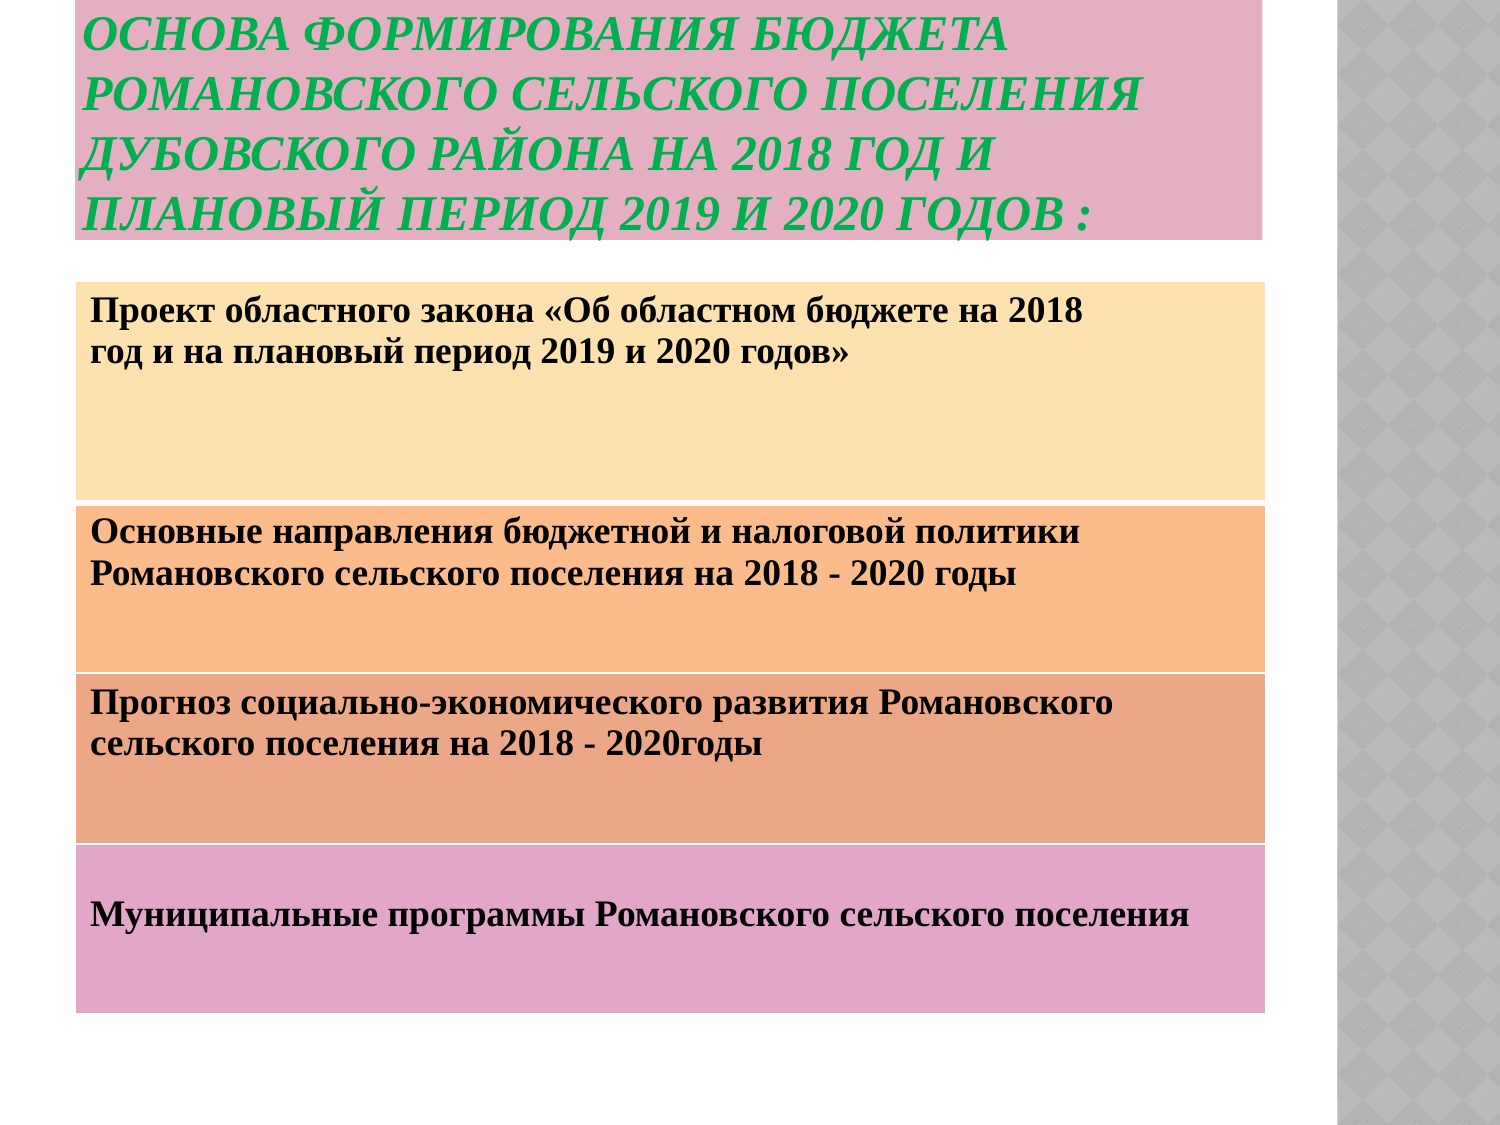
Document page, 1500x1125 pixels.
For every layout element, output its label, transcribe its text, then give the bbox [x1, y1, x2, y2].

table_cell Основные направления бюджетной и налоговой политики Романовского сельского поселения на 2018 - 2020 годы [76, 506, 1265, 672]
table_cell Прогноз социально-экономического развития Романовского сельского поселения на 2018 - 2020годы [76, 674, 1265, 843]
table_cell Муниципальные программы Романовского сельского поселения [76, 845, 1265, 1013]
table_header Проект областного закона «Об областном бюджете на 2018 год и на плановый период 2019 и 2020 годов» [76, 282, 1265, 500]
title Основа формирования бюджета Романовского сельского поселения Дубовского района на 2018 год и плановый период 2019 и 2020 годов : [75, 0, 1263, 240]
